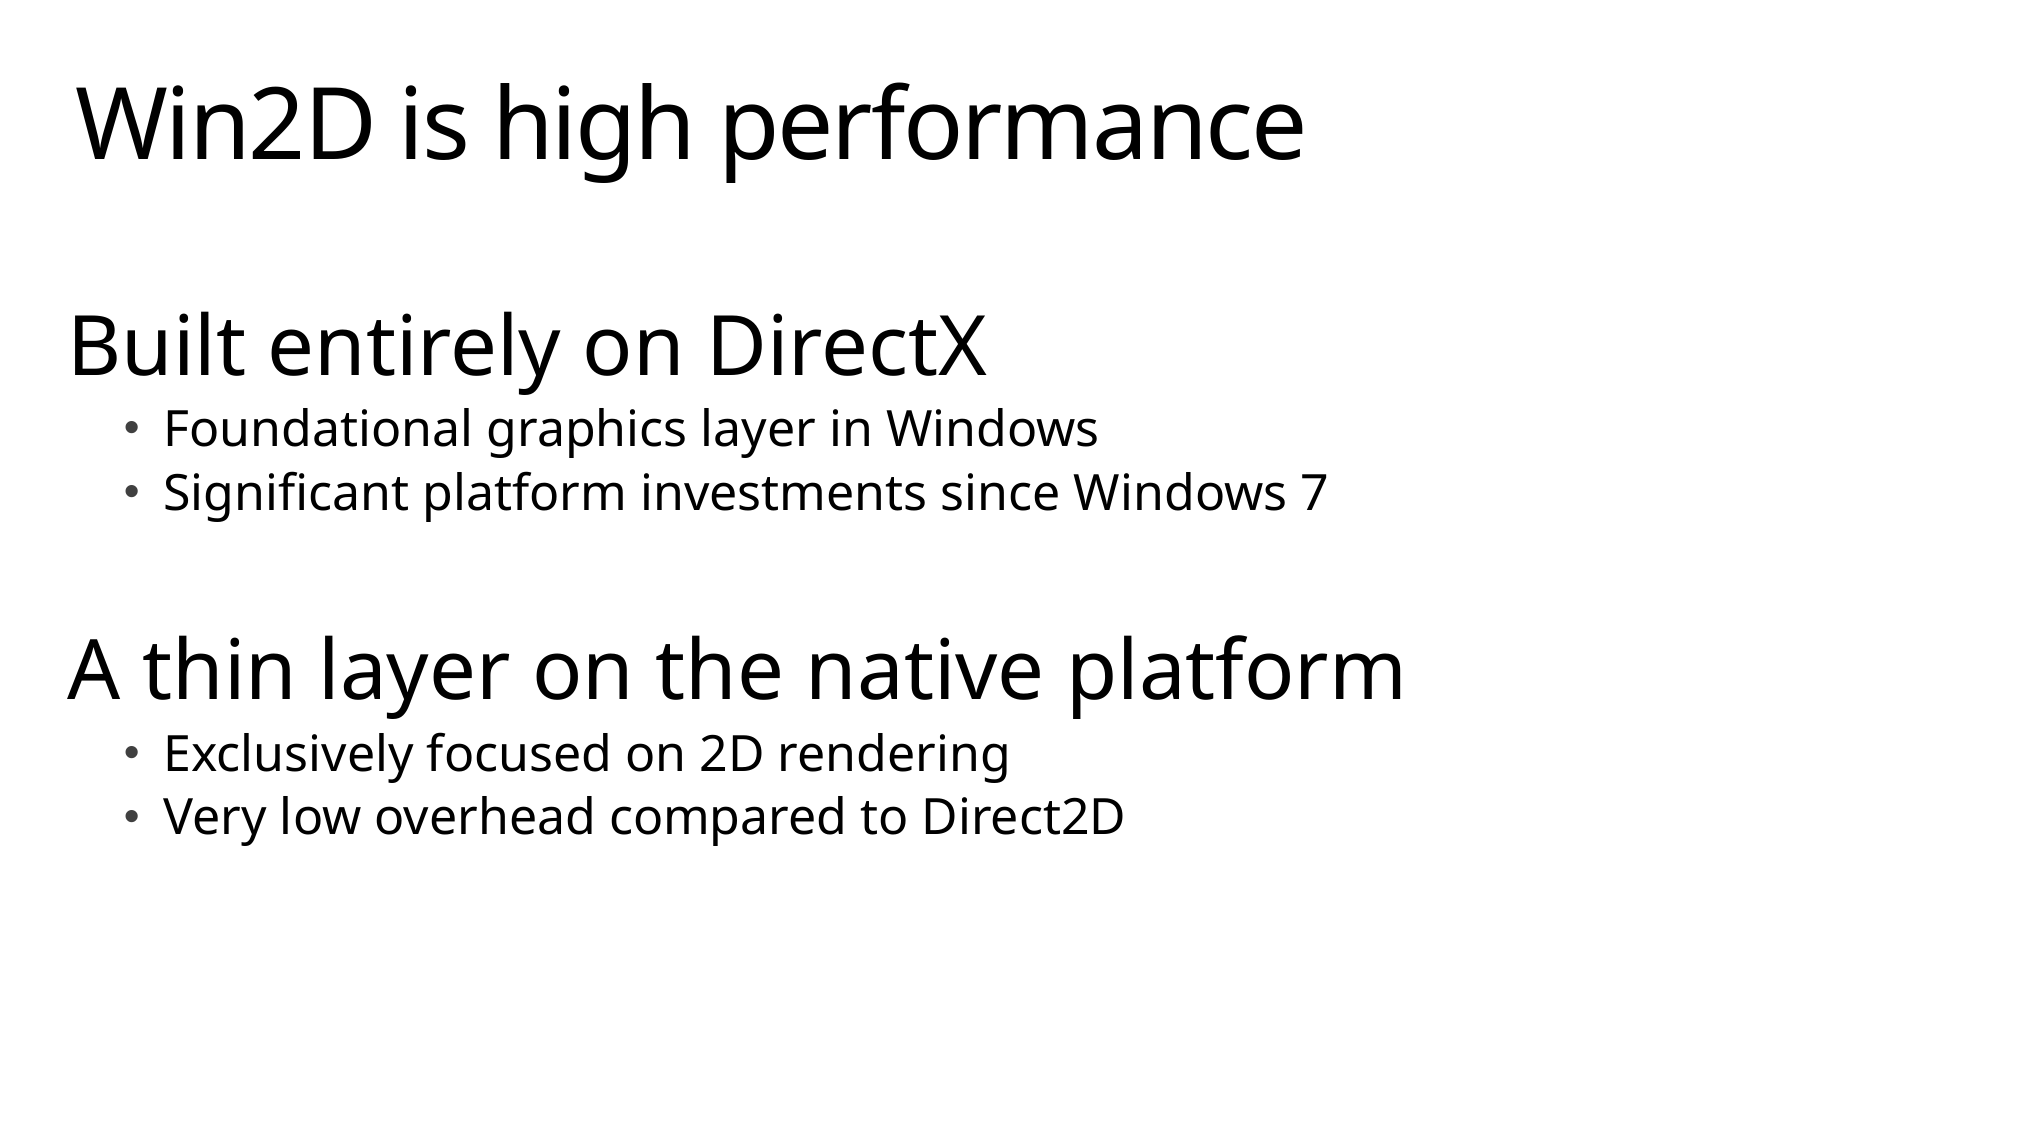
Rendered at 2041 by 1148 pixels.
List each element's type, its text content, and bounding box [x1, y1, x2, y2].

list Built entirely on DirectX Foundational graphics layer in Windows Significant platform investments since Windows 7 A thin layer on the native platform Exclusively focused on 2D rendering Very low overhead compared to Direct2D [43, 279, 1994, 870]
title Win2D is high performance [45, 49, 1996, 200]
